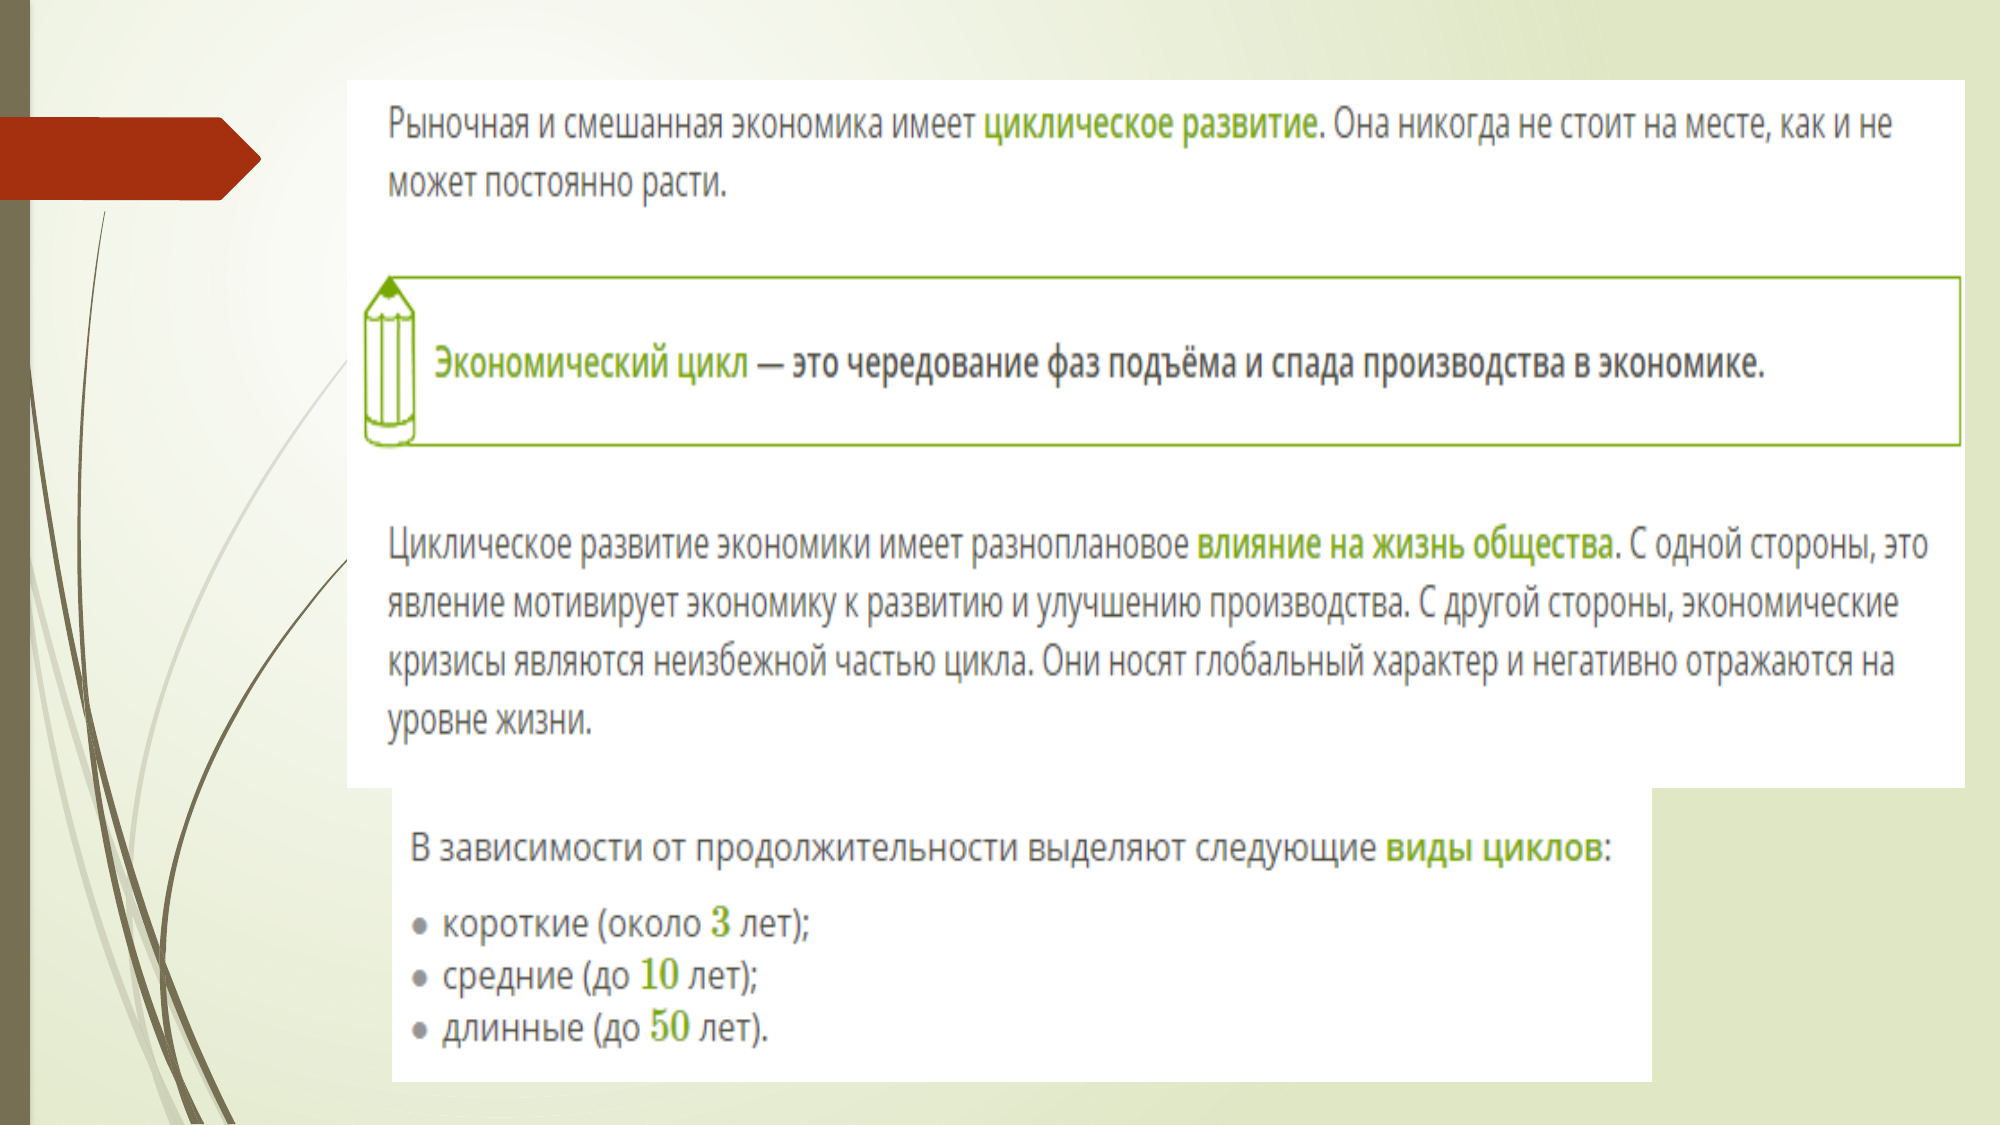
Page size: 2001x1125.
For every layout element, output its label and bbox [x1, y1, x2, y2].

list [347, 80, 1965, 789]
picture [392, 750, 1652, 1083]
